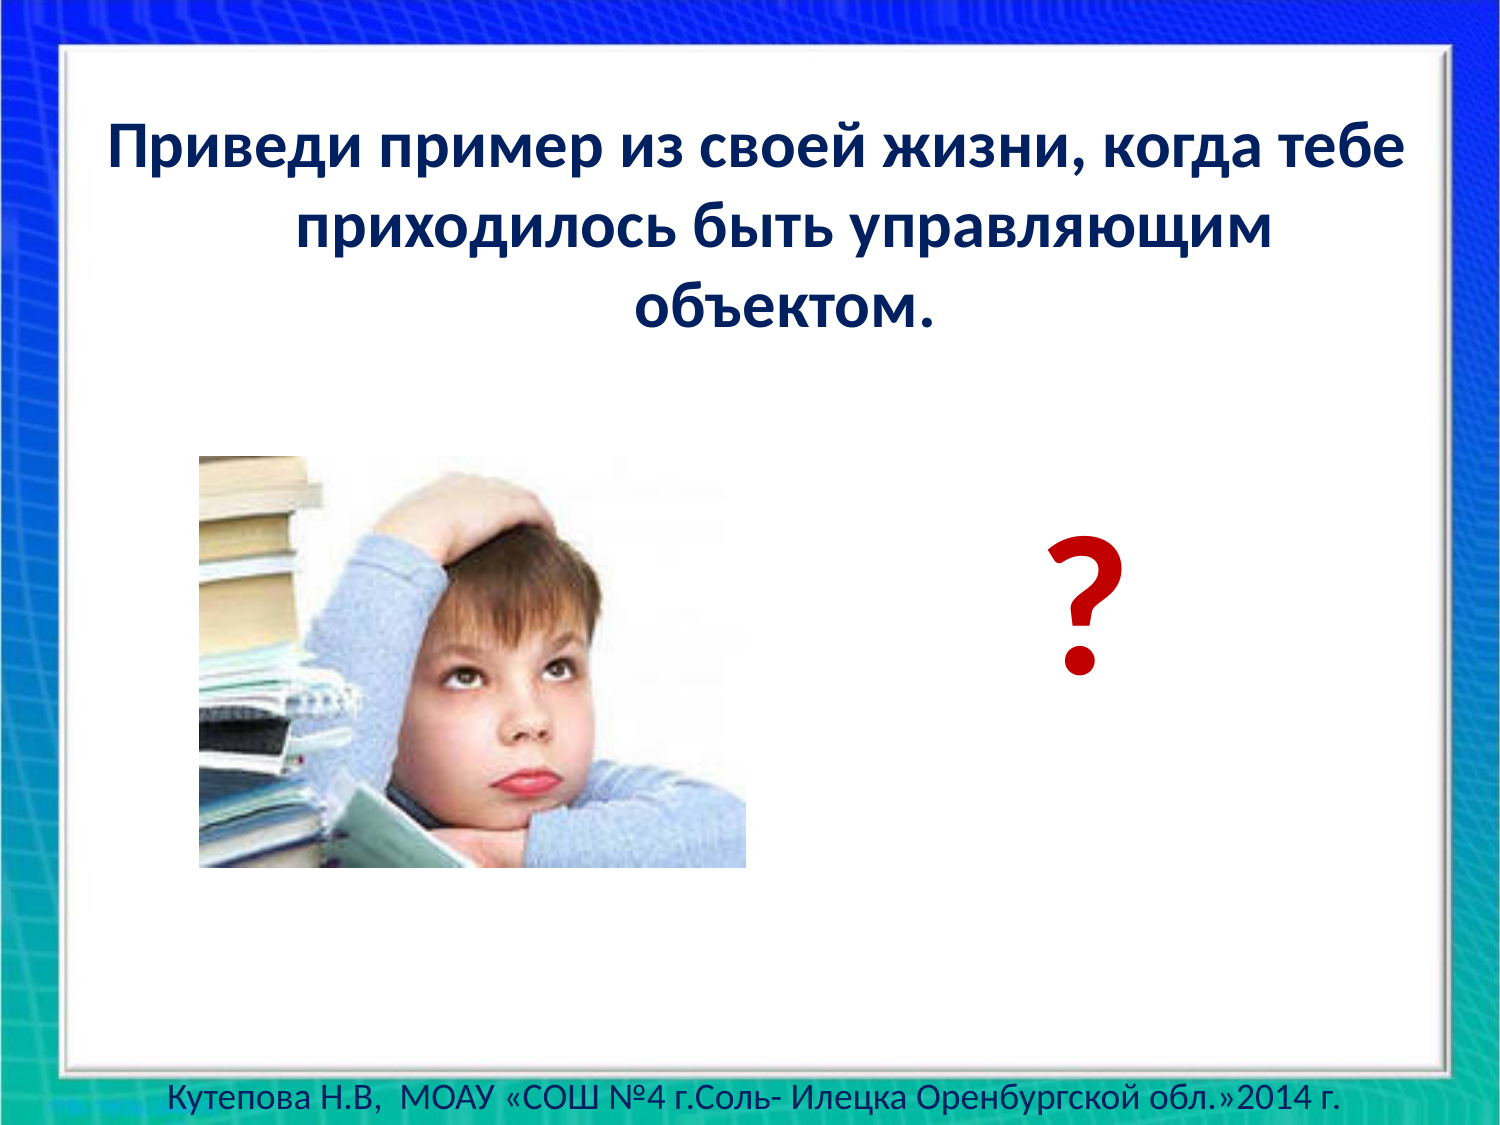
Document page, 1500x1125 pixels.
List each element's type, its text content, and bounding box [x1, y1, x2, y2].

text_box Кутепова Н.В, МОАУ «СОШ №4 г.Соль- Илецка Оренбургской обл.»2014 г. [152, 1064, 1372, 1125]
picture [0, 0, 1500, 1125]
list Приведи пример из своей жизни, когда тебе приходилось быть управляющим объектом. ? [82, 93, 1432, 942]
